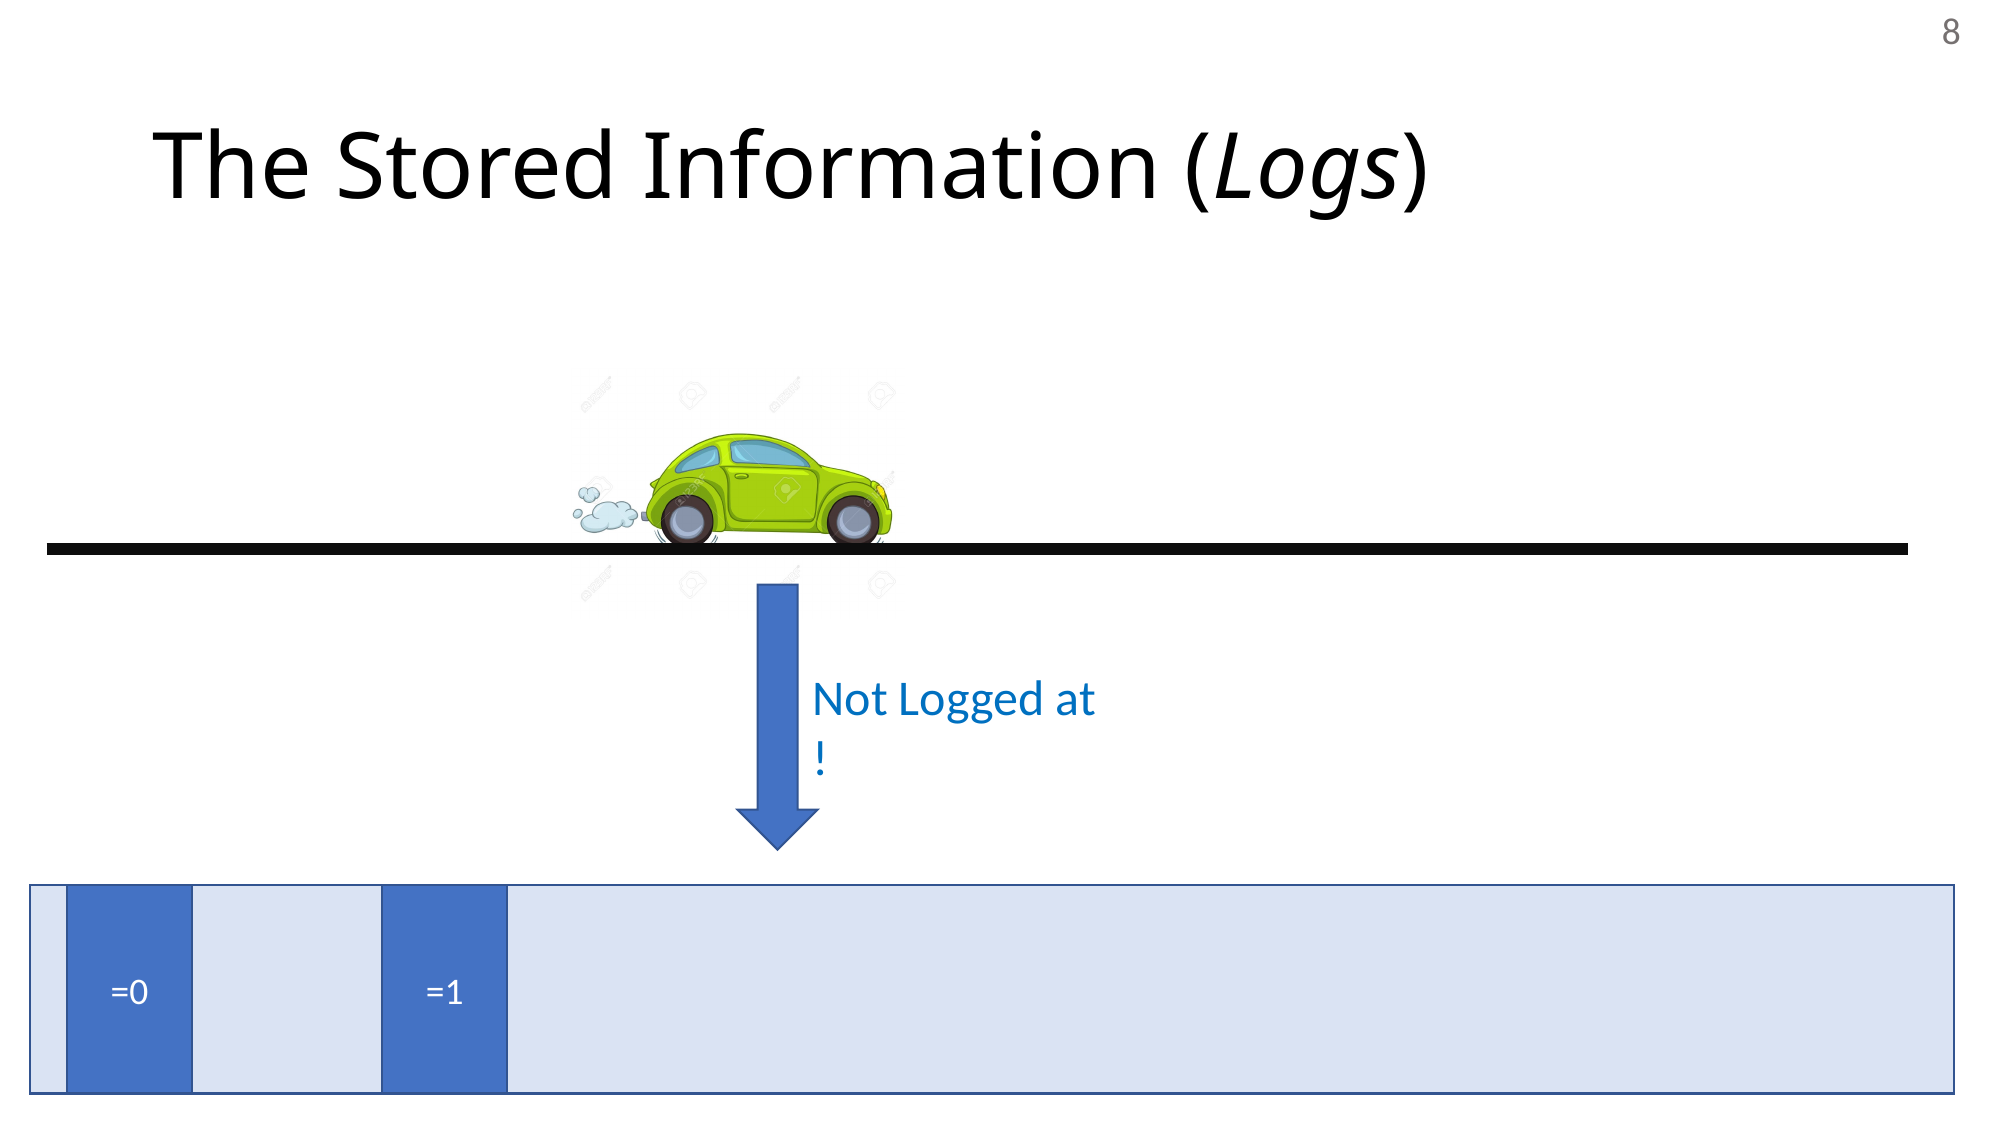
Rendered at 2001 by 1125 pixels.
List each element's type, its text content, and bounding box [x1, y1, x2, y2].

text_box 8 [1927, 0, 2000, 60]
text_box [735, 619, 821, 852]
picture [571, 550, 905, 619]
text_box [508, 884, 1955, 1095]
text_box [193, 884, 381, 1095]
text_box [29, 884, 66, 1095]
picture [571, 368, 905, 548]
title The Stored Information (Logs) [137, 59, 1863, 278]
